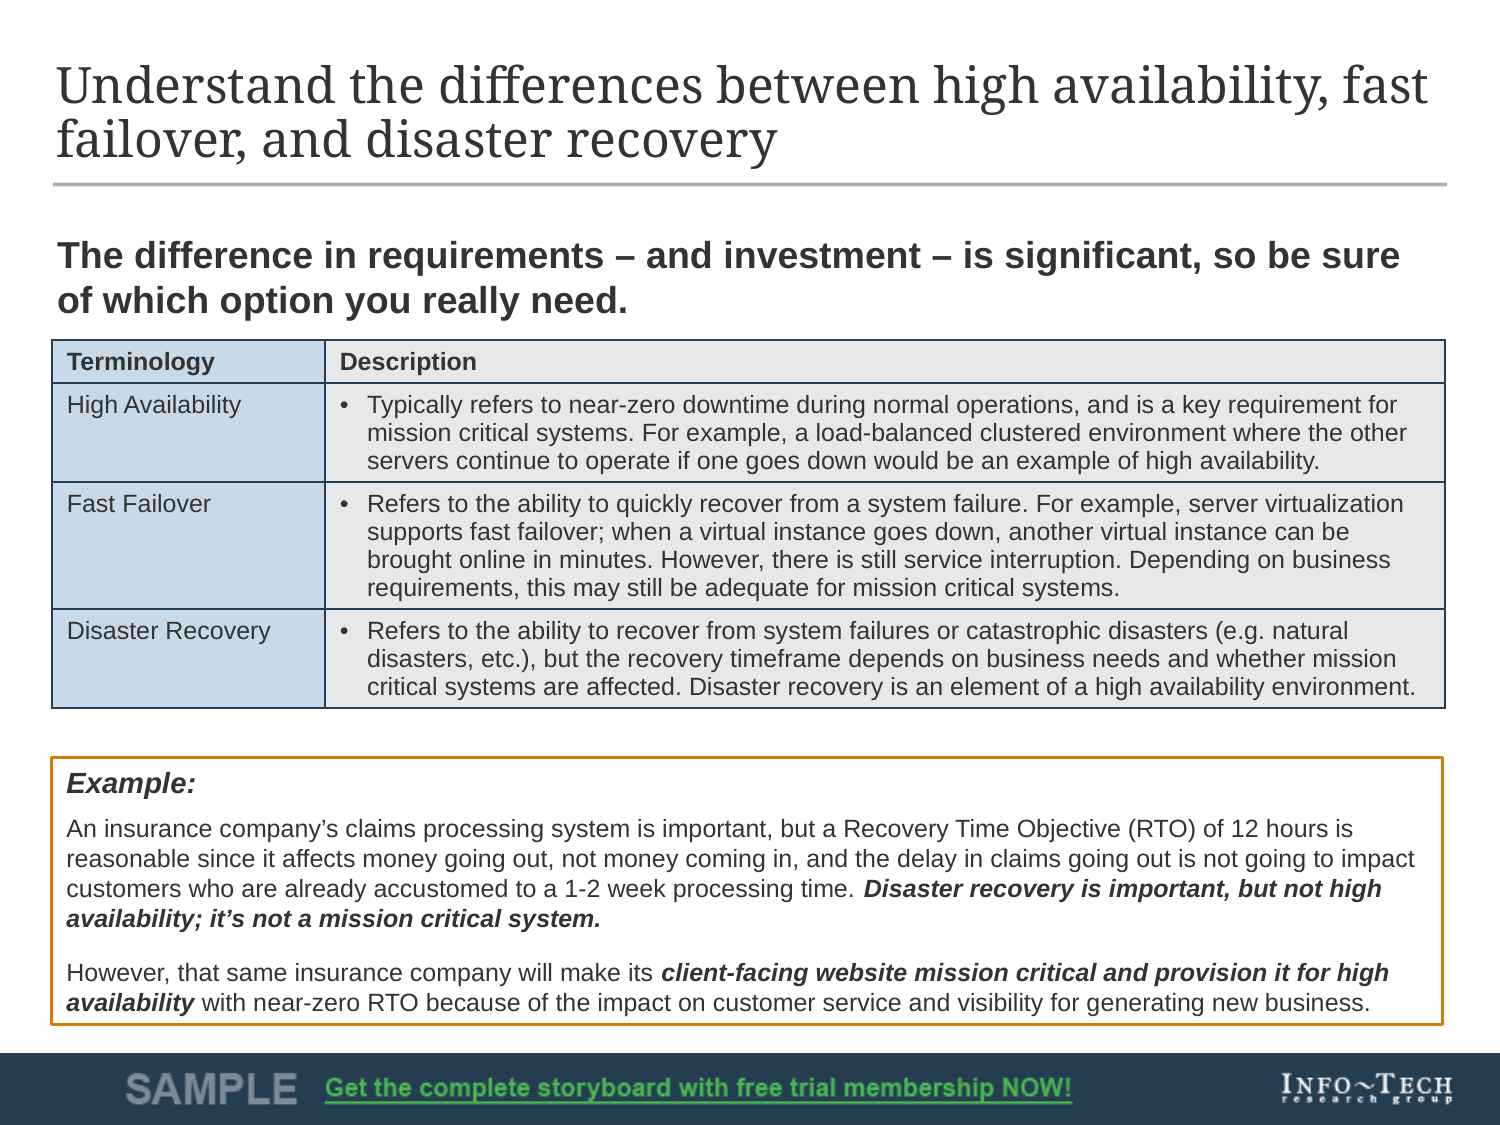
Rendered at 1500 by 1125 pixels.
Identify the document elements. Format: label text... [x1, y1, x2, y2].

title Understand the differences between high availability, fast failover, and disaster recovery [41, 42, 1457, 185]
table_header Description [326, 341, 1444, 382]
table_cell Refers to the ability to recover from system failures or catastrophic disasters (e.g. natural disasters, etc.), but the recovery timeframe depends on business needs and whether mission critical systems are affected. Disaster recovery is an element of a high availability environment. [326, 610, 1444, 707]
list The difference in requirements – and investment – is significant, so be sure of which option you really need. [41, 223, 1457, 332]
table_cell High Availability [53, 384, 324, 481]
table_cell Typically refers to near-zero downtime during normal operations, and is a key requirement for mission critical systems. For example, a load-balanced clustered environment where the other servers continue to operate if one goes down would be an example of high availability. [326, 384, 1444, 481]
table_cell Disaster Recovery [53, 610, 324, 707]
table_cell Fast Failover [53, 483, 324, 608]
table_cell Refers to the ability to quickly recover from a system failure. For example, server virtualization supports fast failover; when a virtual instance goes down, another virtual instance can be brought online in minutes. However, there is still service interruption. Depending on business requirements, this may still be adequate for mission critical systems. [326, 483, 1444, 608]
text_box Example: An insurance company’s claims processing system is important, but a Recovery Time Objective (RTO) of 12 hours is reasonable since it affects money going out, not money coming in, and the delay in claims going out is not going to impact customers who are already accustomed to a 1-2 week processing time. Disaster recovery is important, but not high availability; it’s not a mission critical system. However, that same insurance company will make its client-facing website mission critical and provision it for high availability with near-zero RTO because of the impact on customer service and visibility for generating new business. [51, 757, 1443, 1025]
picture [0, 1052, 1500, 1125]
table_header Terminology [53, 341, 324, 382]
